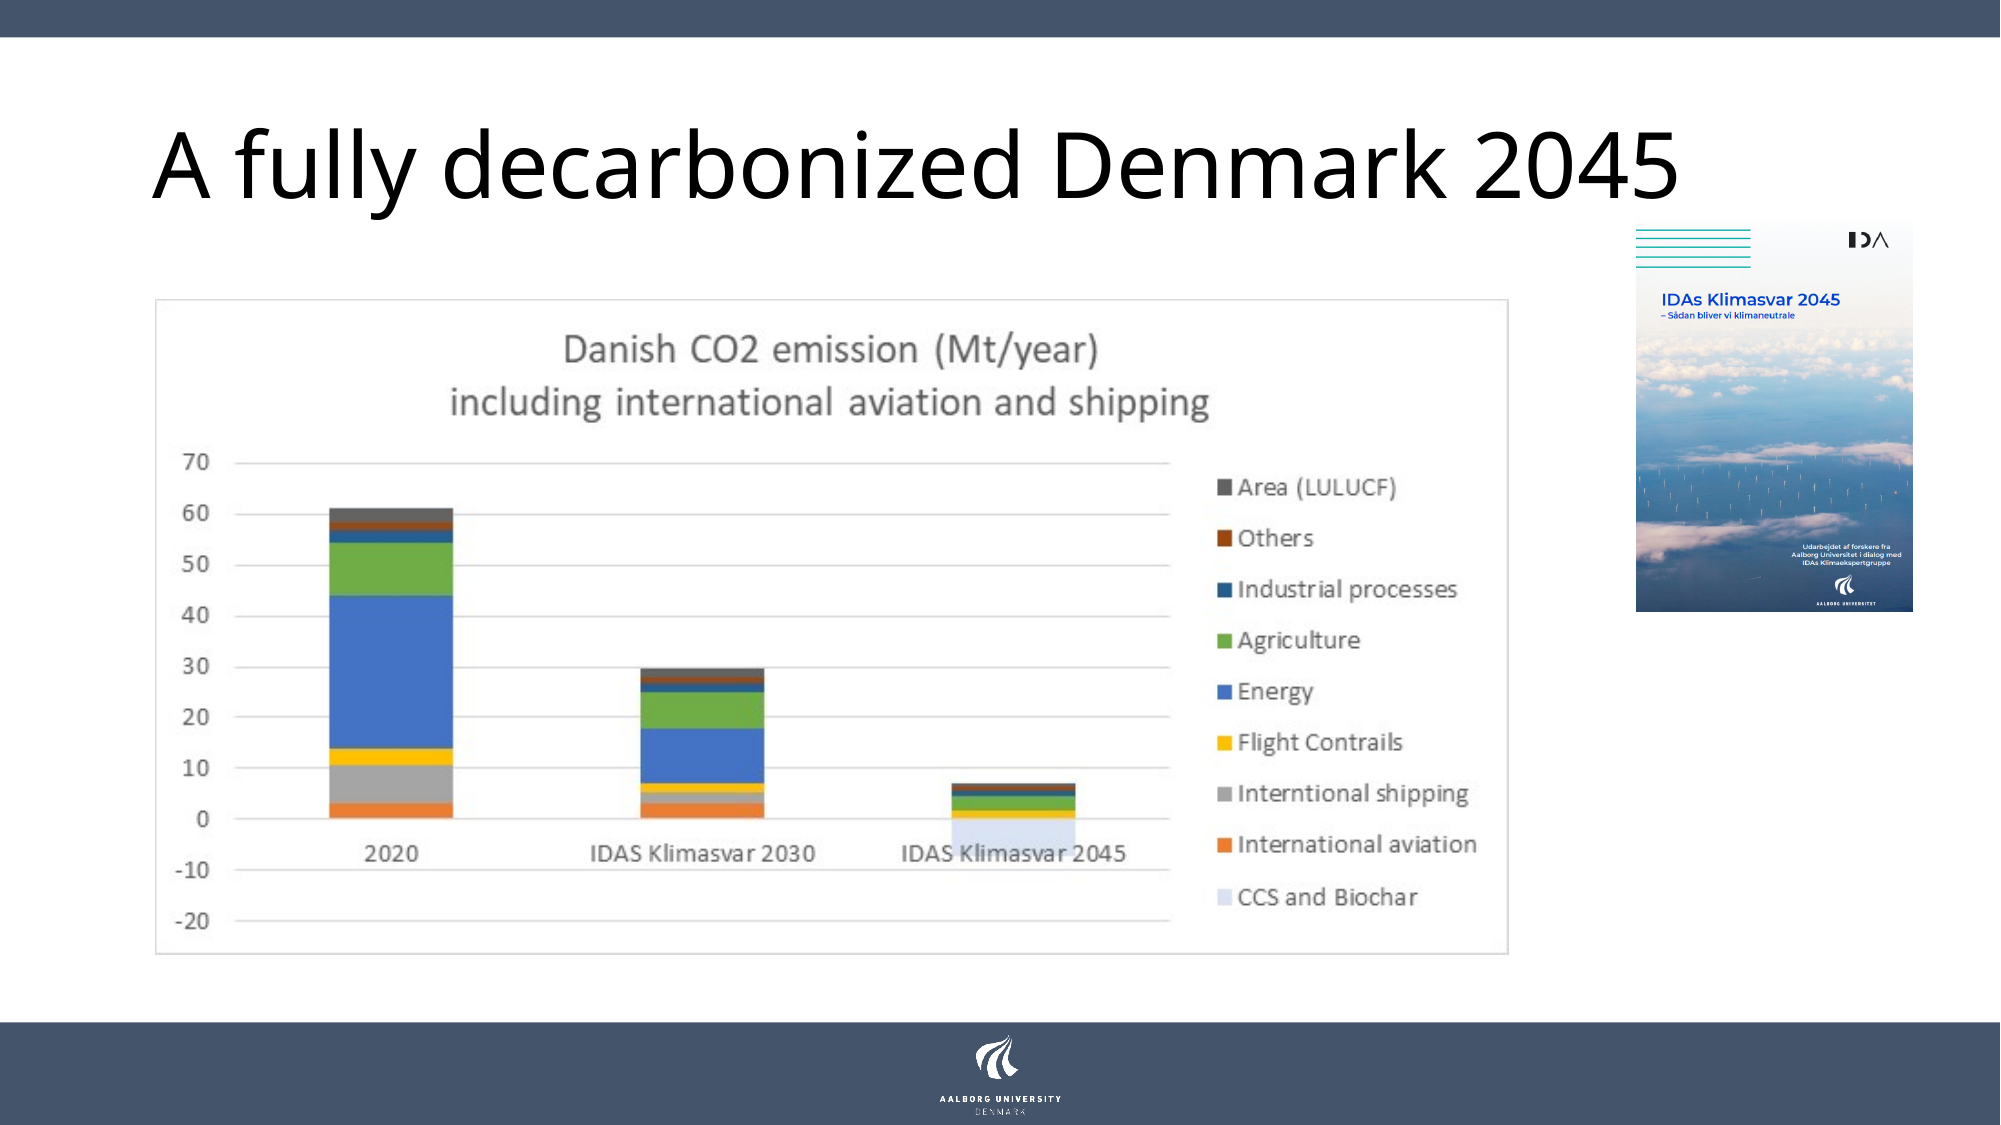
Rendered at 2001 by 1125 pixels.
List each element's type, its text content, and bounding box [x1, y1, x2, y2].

title A fully decarbonized Denmark 2045 [137, 59, 1863, 278]
picture [155, 299, 1509, 955]
picture [1636, 218, 1913, 612]
picture [929, 1024, 1071, 1125]
